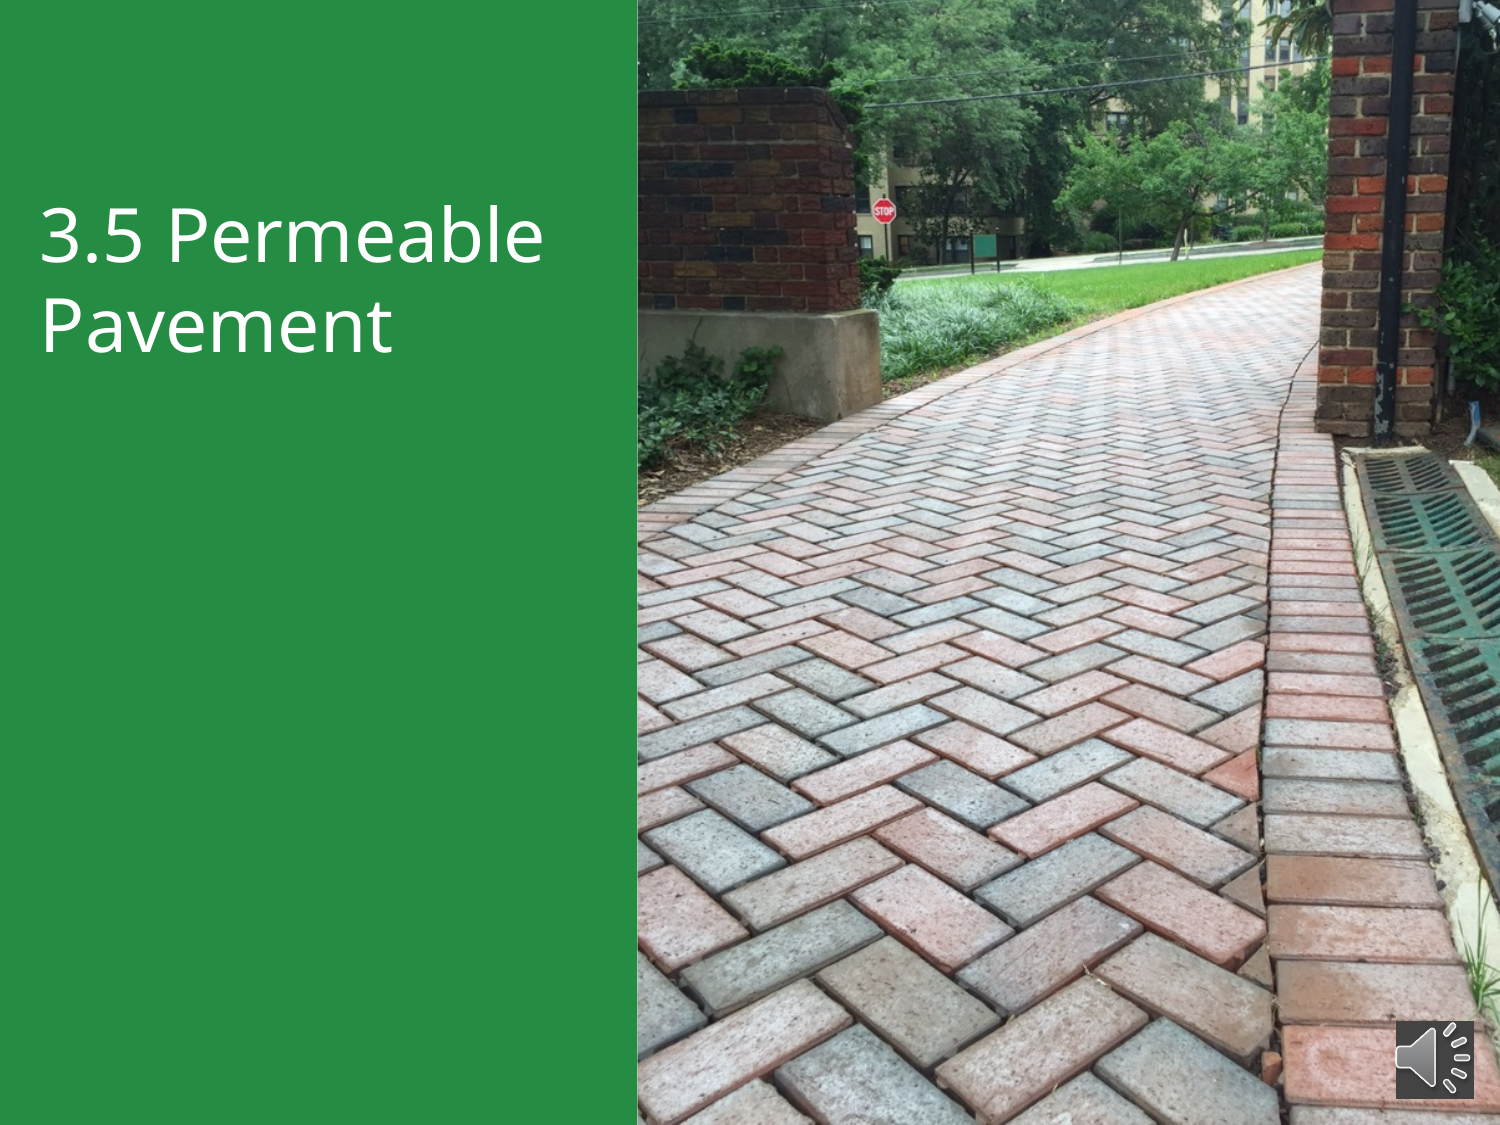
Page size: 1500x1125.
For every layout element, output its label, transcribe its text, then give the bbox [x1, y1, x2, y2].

picture [1394, 1019, 1476, 1101]
text_box [0, 0, 635, 1125]
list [637, 0, 1500, 1125]
text_box 3.5 Permeable Pavement [24, 287, 601, 376]
